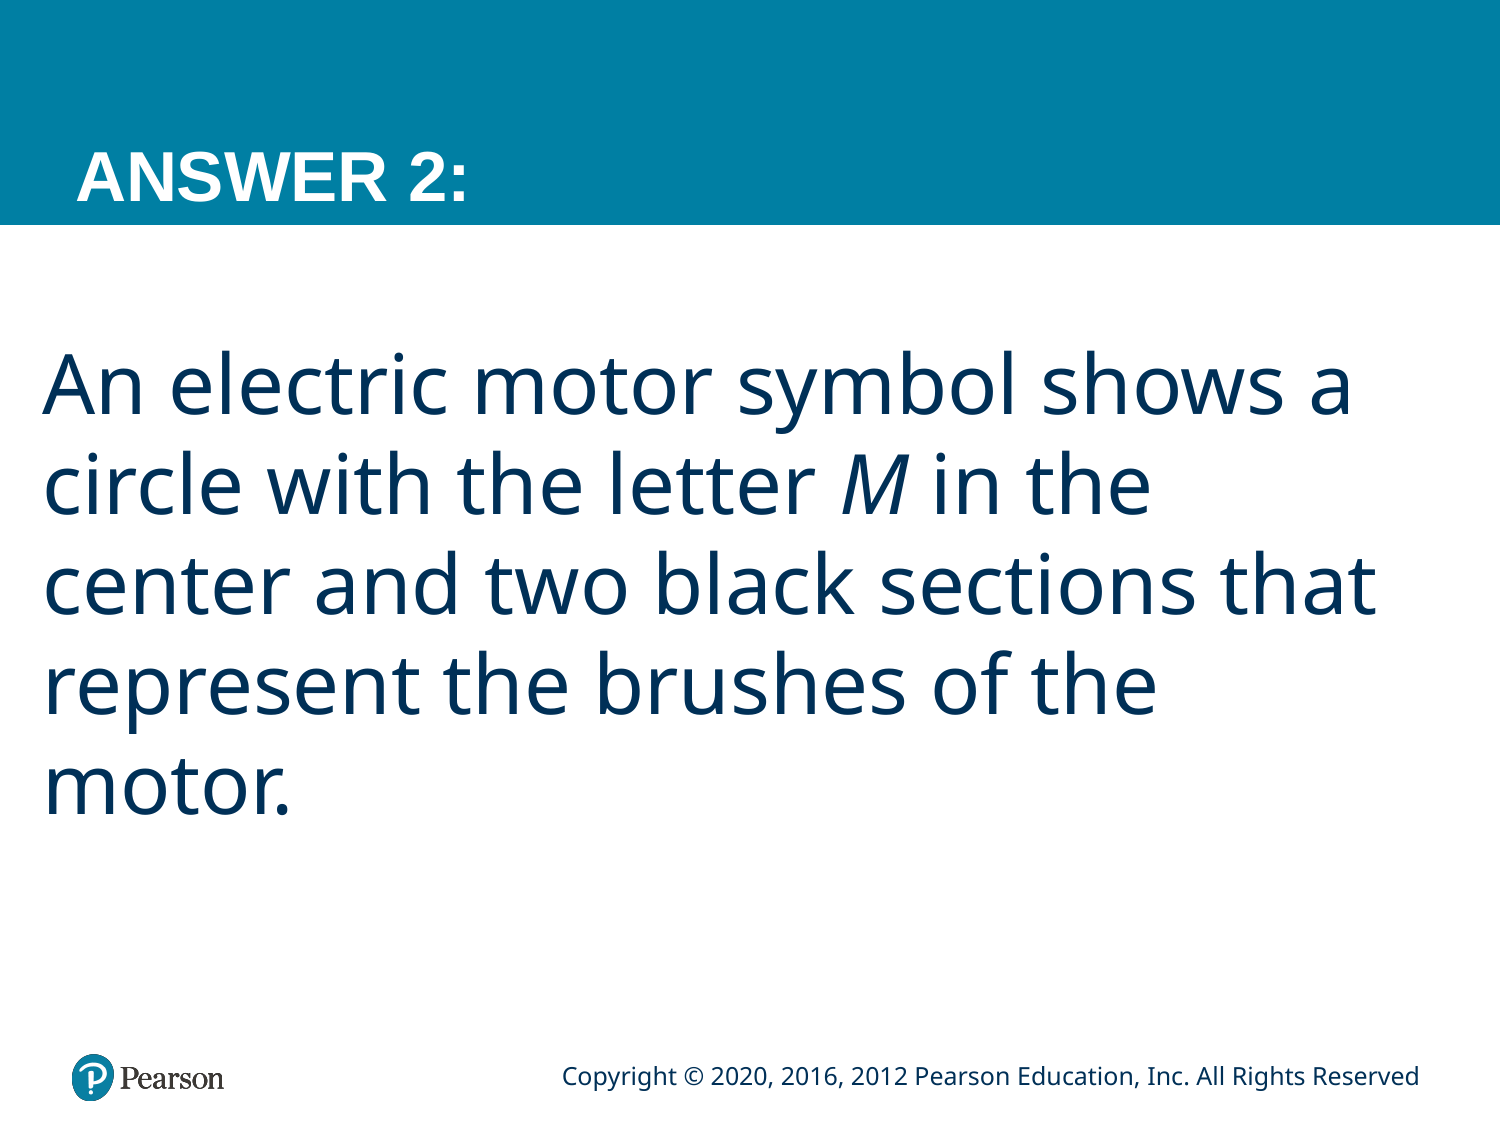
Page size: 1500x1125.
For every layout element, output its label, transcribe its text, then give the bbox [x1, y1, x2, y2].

title ANSWER 2: [75, 35, 1425, 216]
picture [80, 1063, 106, 1088]
picture [72, 1088, 83, 1101]
text_box An electric motor symbol shows a circle with the letter M in the center and two black sections that represent the brushes of the motor. [27, 324, 1428, 839]
picture [98, 1054, 224, 1101]
picture [72, 1054, 87, 1070]
